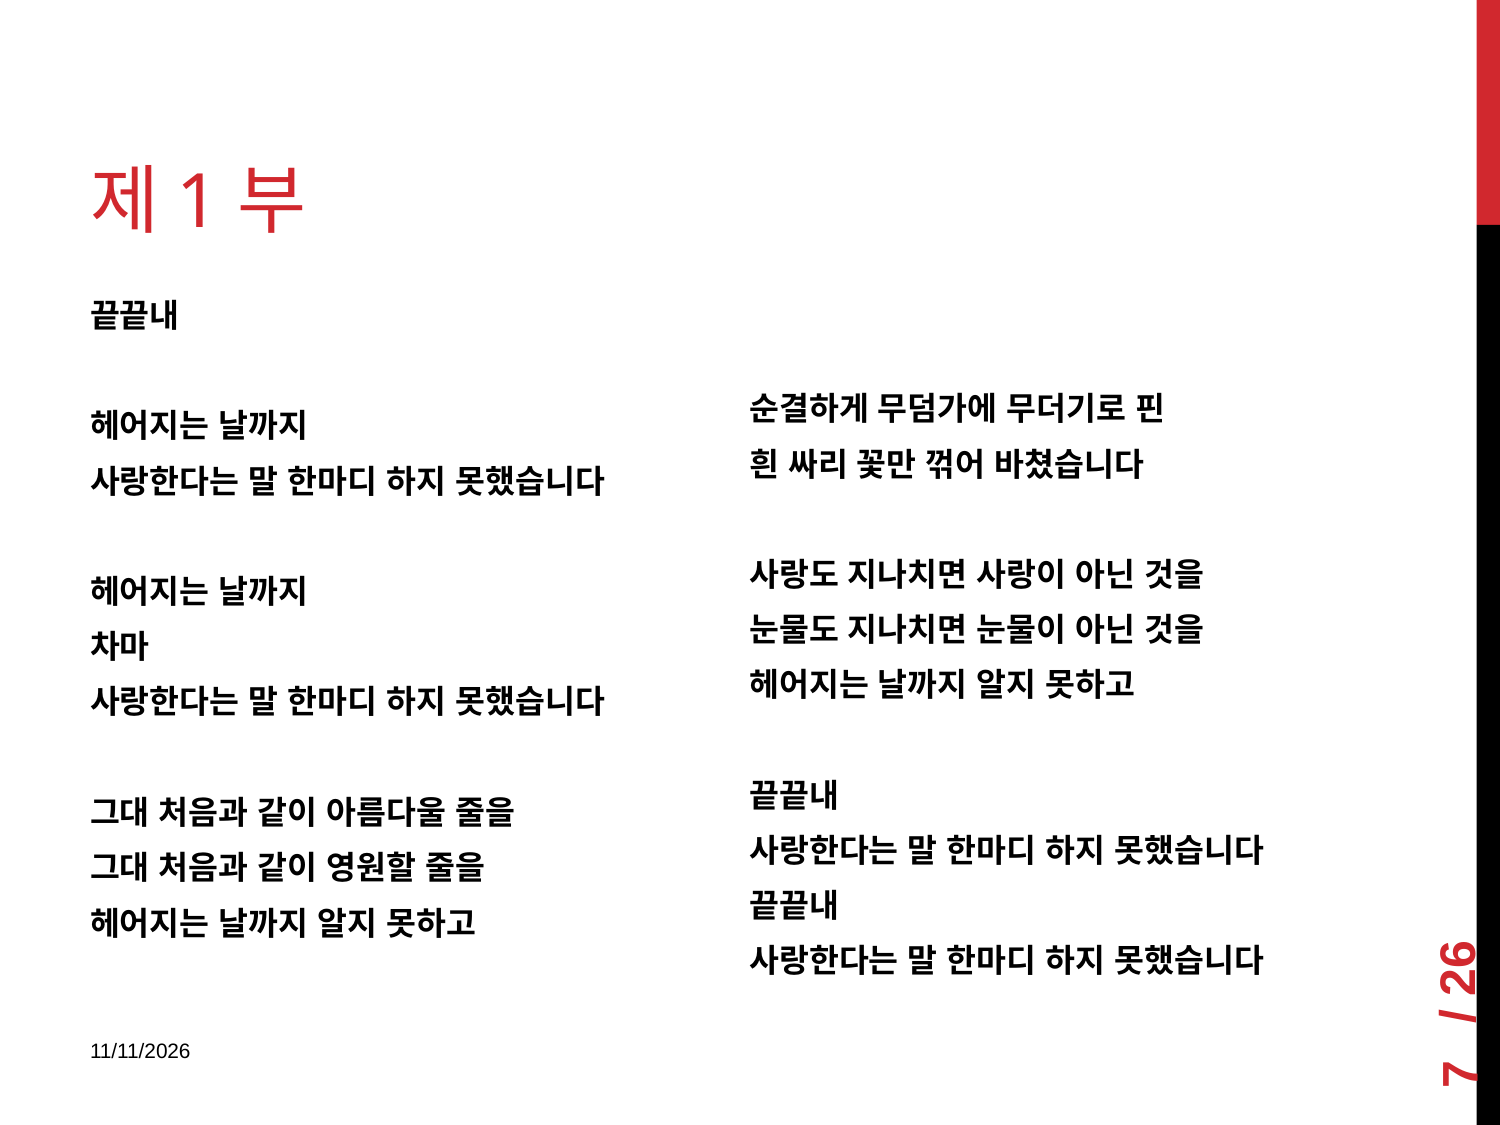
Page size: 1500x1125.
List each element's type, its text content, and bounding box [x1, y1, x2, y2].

title 제1부 [75, 25, 1025, 250]
list 끝끝내 헤어지는 날까지 사랑한다는 말 한마디 하지 못했습니다 헤어지는 날까지 차마 사랑한다는 말 한마디 하지 못했습니다 그대 처음과 같이 아름다울 줄을 그대 처음과 같이 영원할 줄을 헤어지는 날까지 알지 못하고 순결하게 무덤가에 무더기로 핀 흰 싸리 꽃만 꺾어 바쳤습니다 사랑도 지나치면 사랑이 아닌 것을 눈물도 지나치면 눈물이 아닌 것을 헤어지는 날까지 알지 못하고 끝끝내 사랑한다는 말 한마디 하지 못했습니다 끝끝내 사랑한다는 말 한마디 하지 못했습니다 [75, 287, 1424, 1005]
slide_number 7 [1427, 887, 1488, 1104]
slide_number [75, 1012, 638, 1063]
